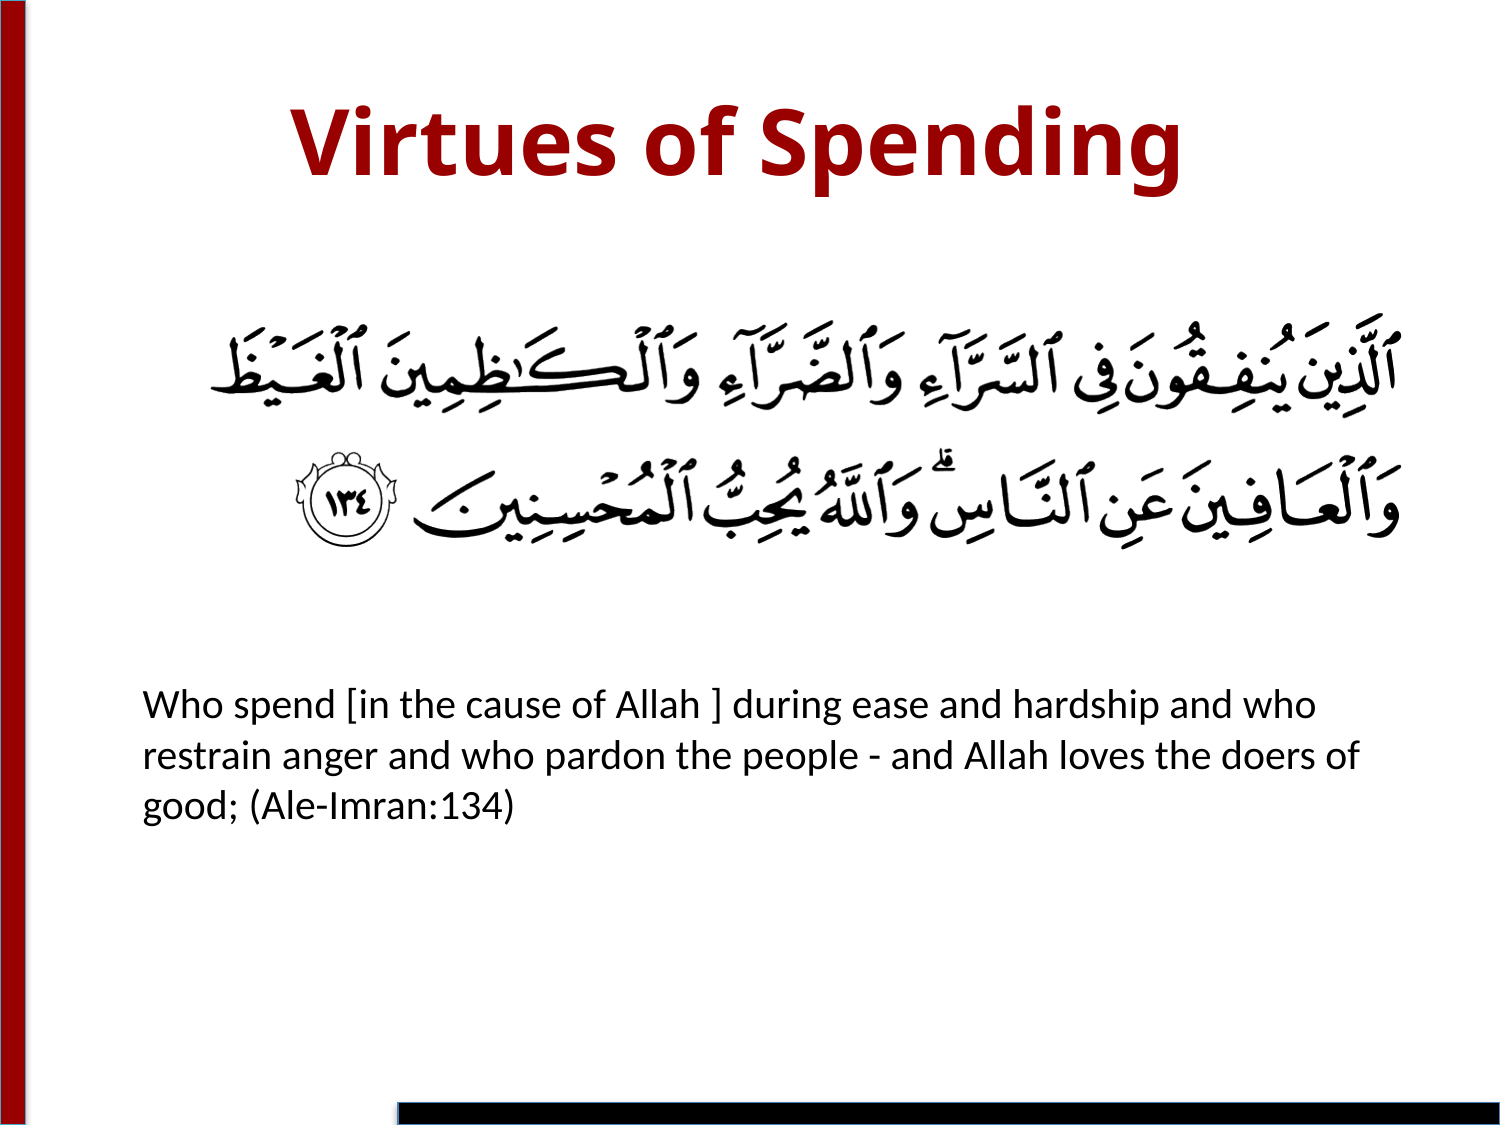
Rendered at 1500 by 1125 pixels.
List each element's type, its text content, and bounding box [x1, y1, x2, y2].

text_box Who spend [in the cause of Allah ] during ease and hardship and who restrain anger and who pardon the people - and Allah loves the doers of good; (Ale-Imran:134) [127, 669, 1402, 835]
title Virtues of Spending [75, 45, 1425, 233]
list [50, 300, 1402, 554]
